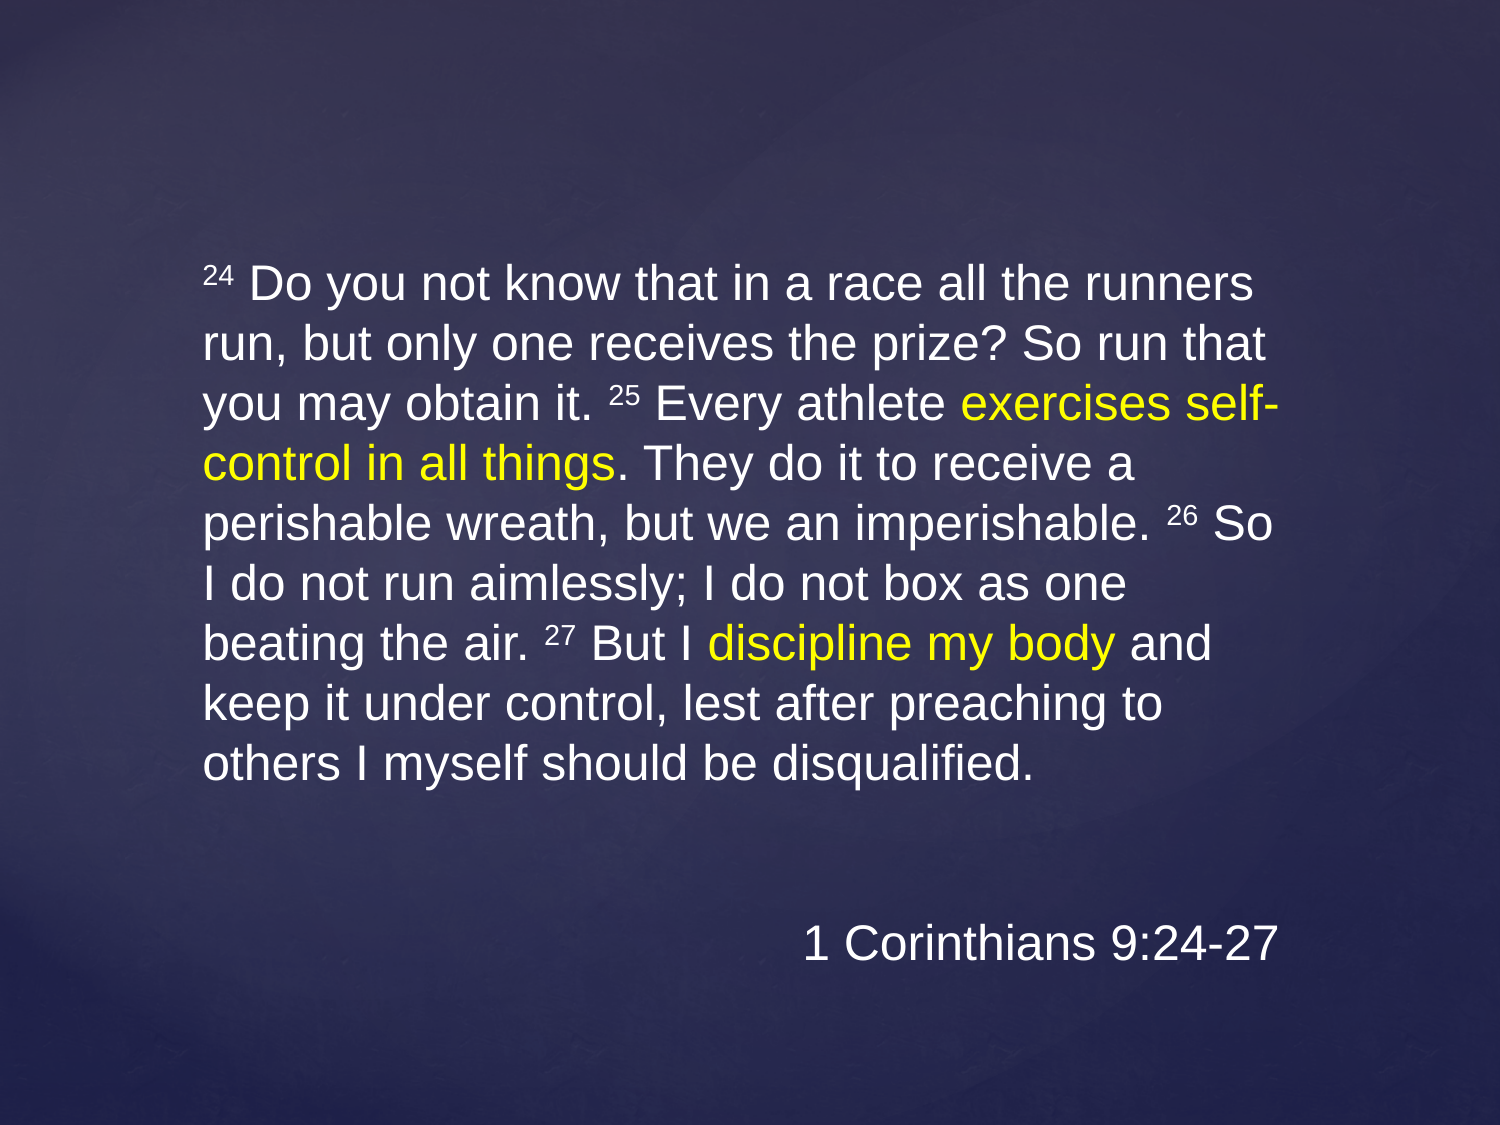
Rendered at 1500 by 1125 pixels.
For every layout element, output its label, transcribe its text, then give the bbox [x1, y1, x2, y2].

text_box 24 Do you not know that in a race all the runners run, but only one receives the prize? So run that you may obtain it. 25 Every athlete exercises self-control in all things. They do it to receive a perishable wreath, but we an imperishable. 26 So I do not run aimlessly; I do not box as one beating the air. 27 But I discipline my body and keep it under control, lest after preaching to others I myself should be disqualified. 1 Corinthians 9:24-27 [187, 243, 1309, 979]
